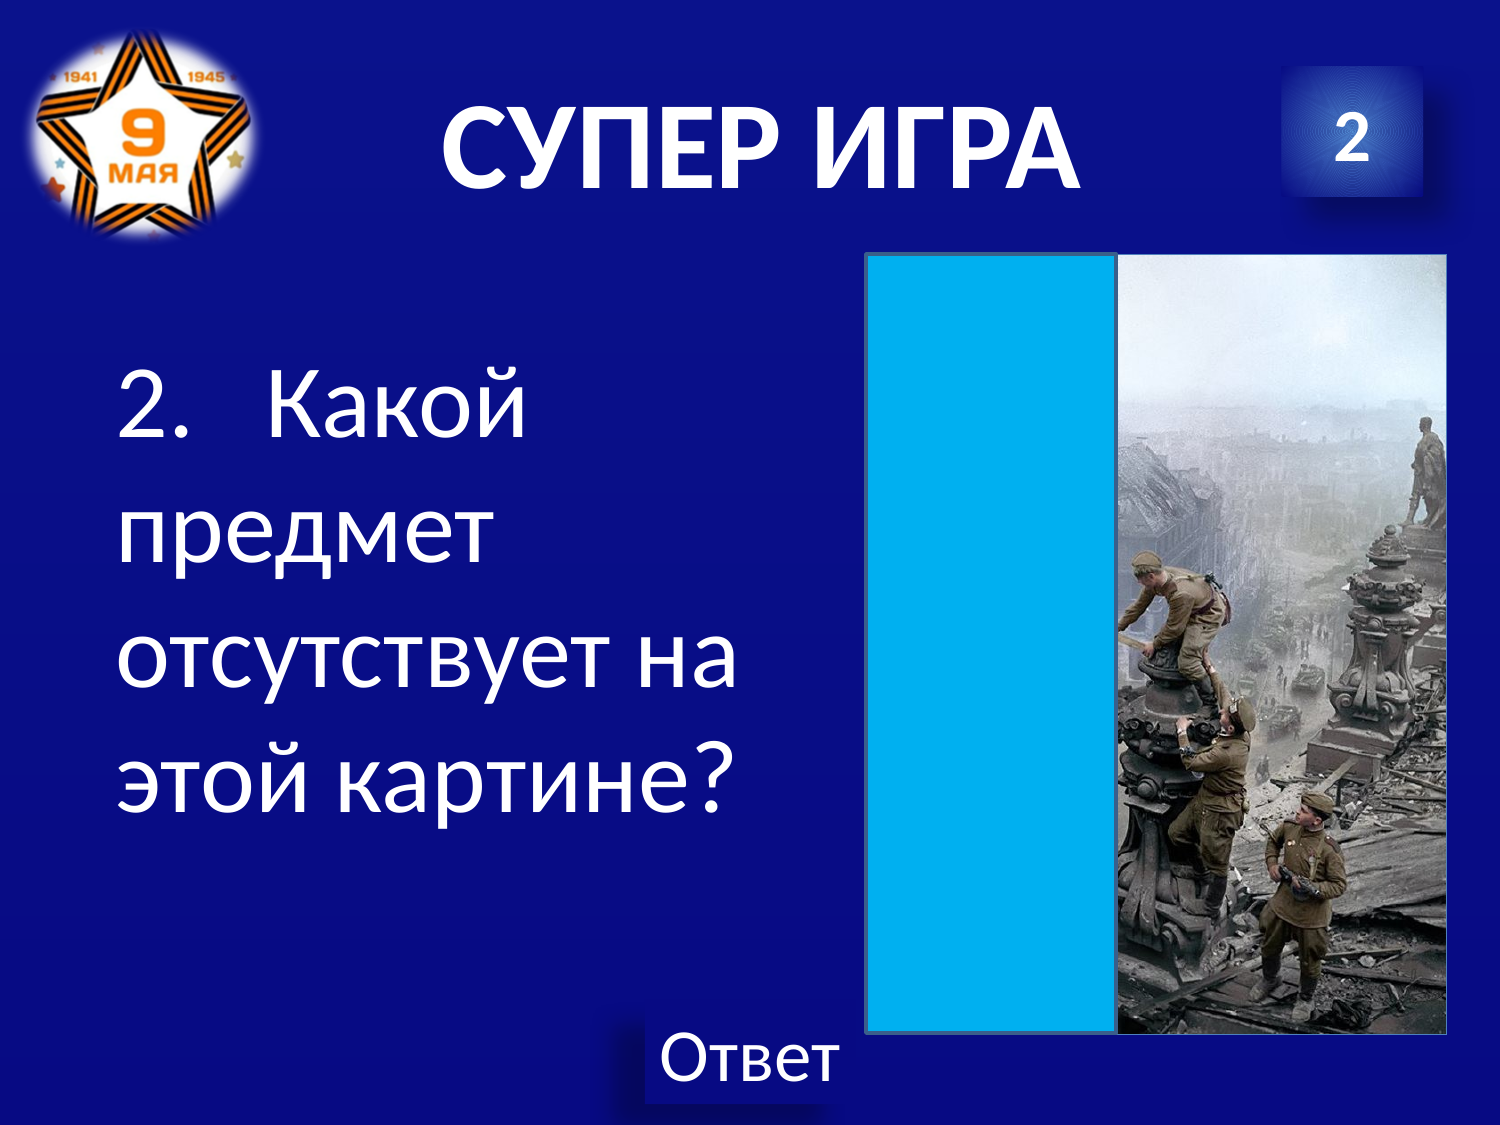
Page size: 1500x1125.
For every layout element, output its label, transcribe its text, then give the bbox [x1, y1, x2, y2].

list 2. Какой предмет отсутствует на этой картине? [100, 326, 809, 1064]
text_box 2 [1279, 64, 1425, 198]
picture [16, 23, 269, 250]
title СУПЕР ИГРА [274, 45, 1258, 233]
picture [867, 253, 1448, 1035]
